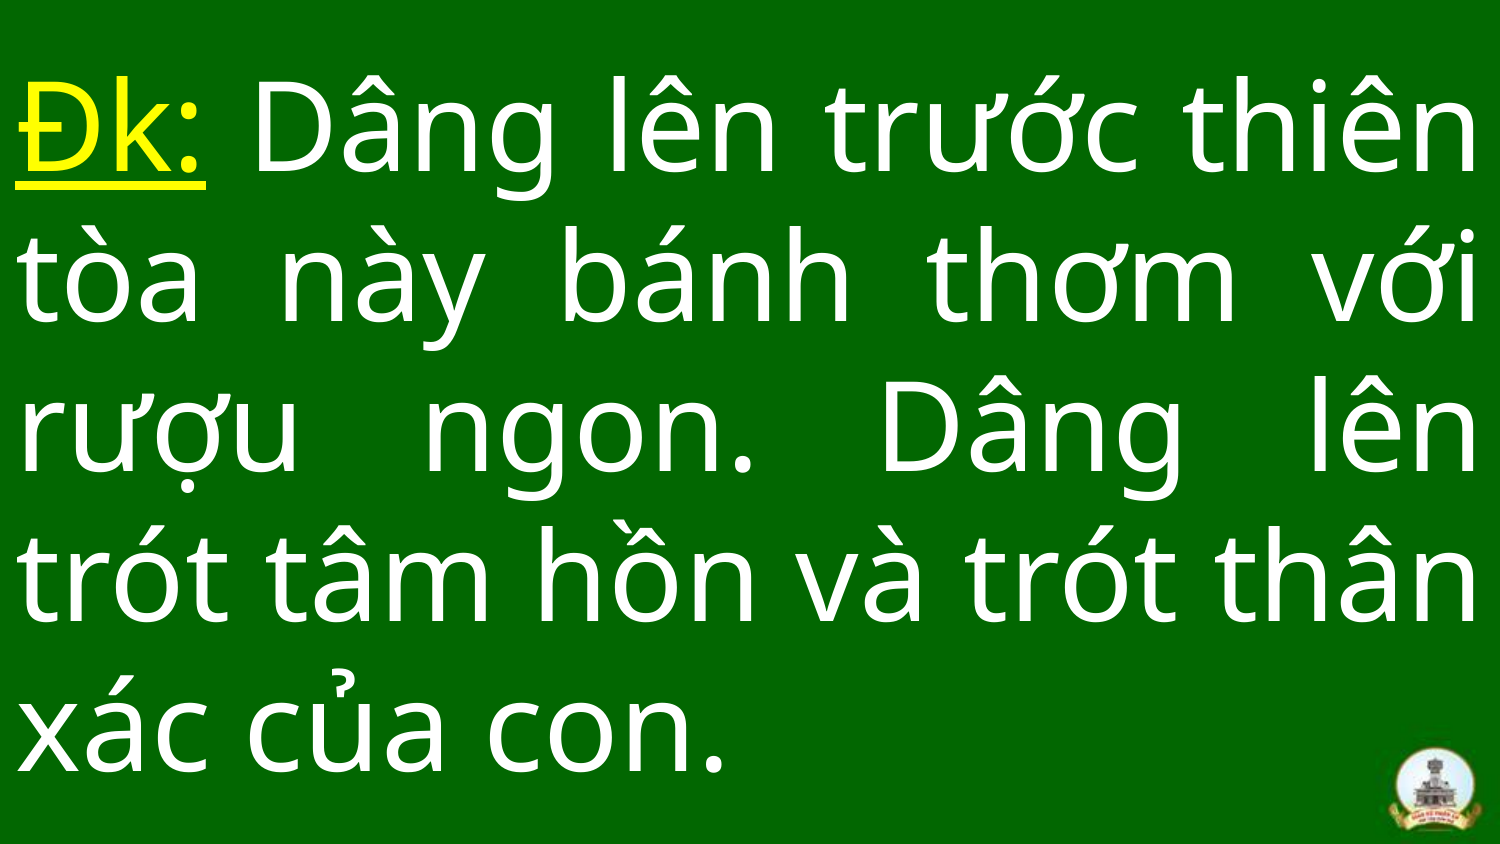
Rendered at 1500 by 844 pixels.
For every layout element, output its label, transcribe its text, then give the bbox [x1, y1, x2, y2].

title Đk: Dâng lên trước thiên tòa này bánh thơm với rượu ngon. Dâng lên trót tâm hồn và trót thân xác của con. [0, 0, 1500, 844]
